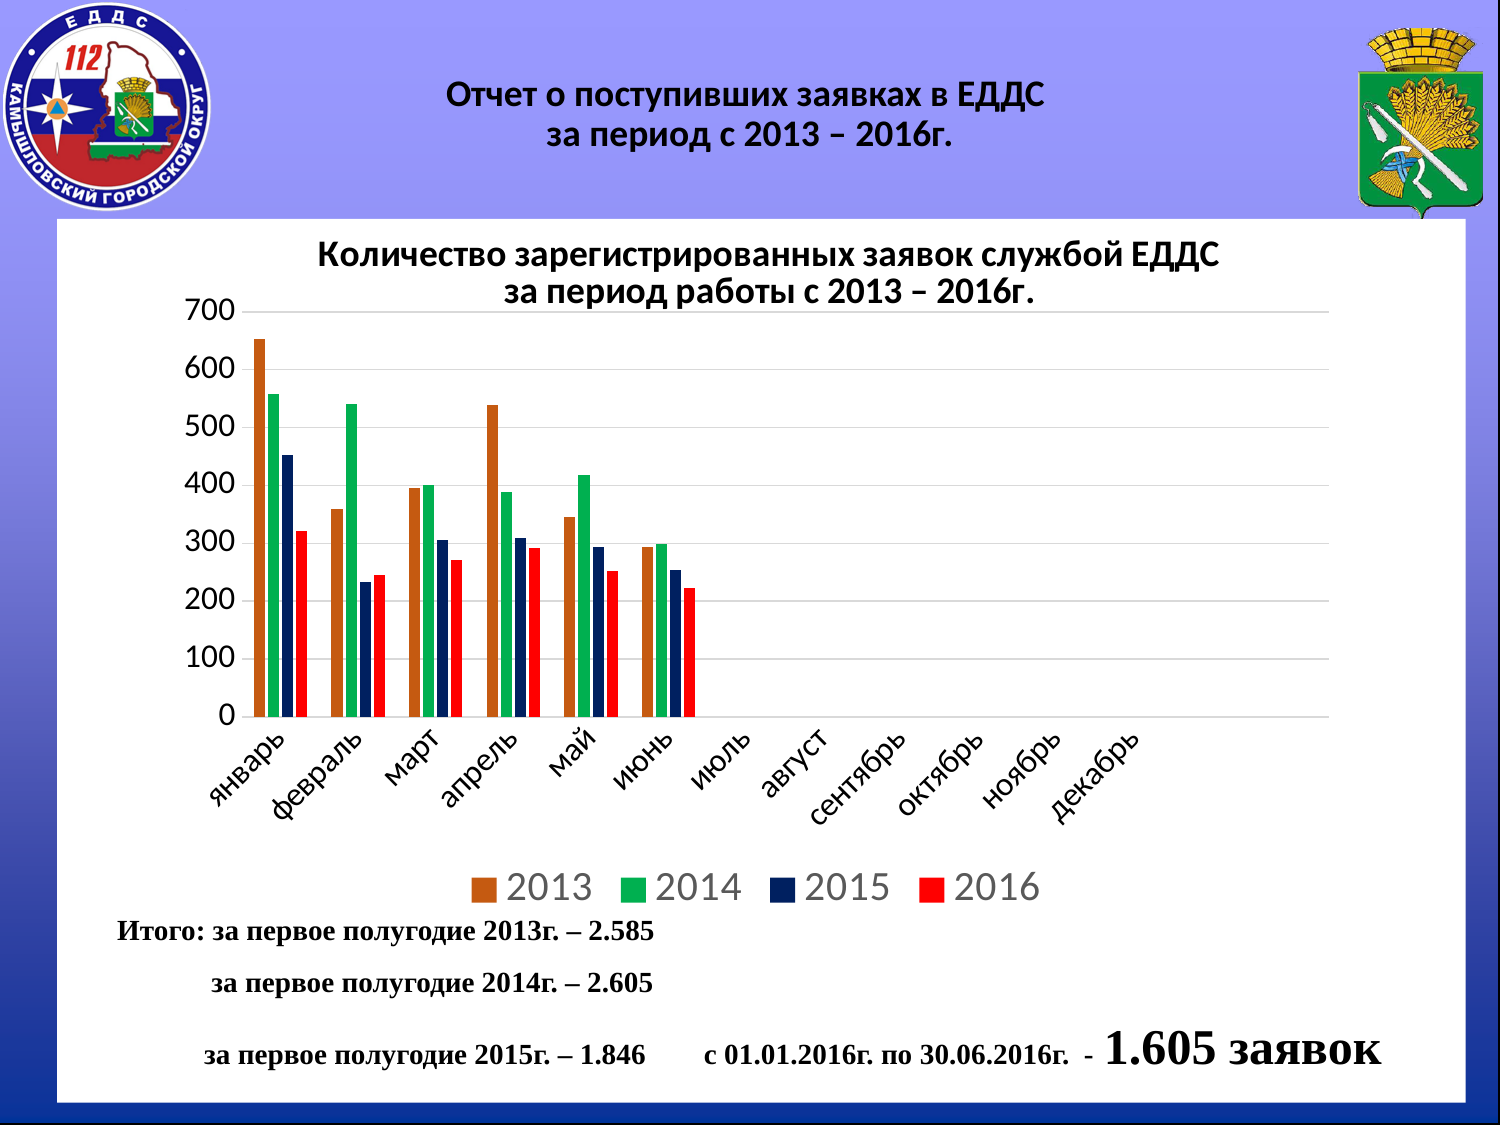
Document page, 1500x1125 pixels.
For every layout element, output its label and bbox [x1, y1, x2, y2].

picture [0, 0, 1500, 1125]
chart [160, 159, 1353, 920]
